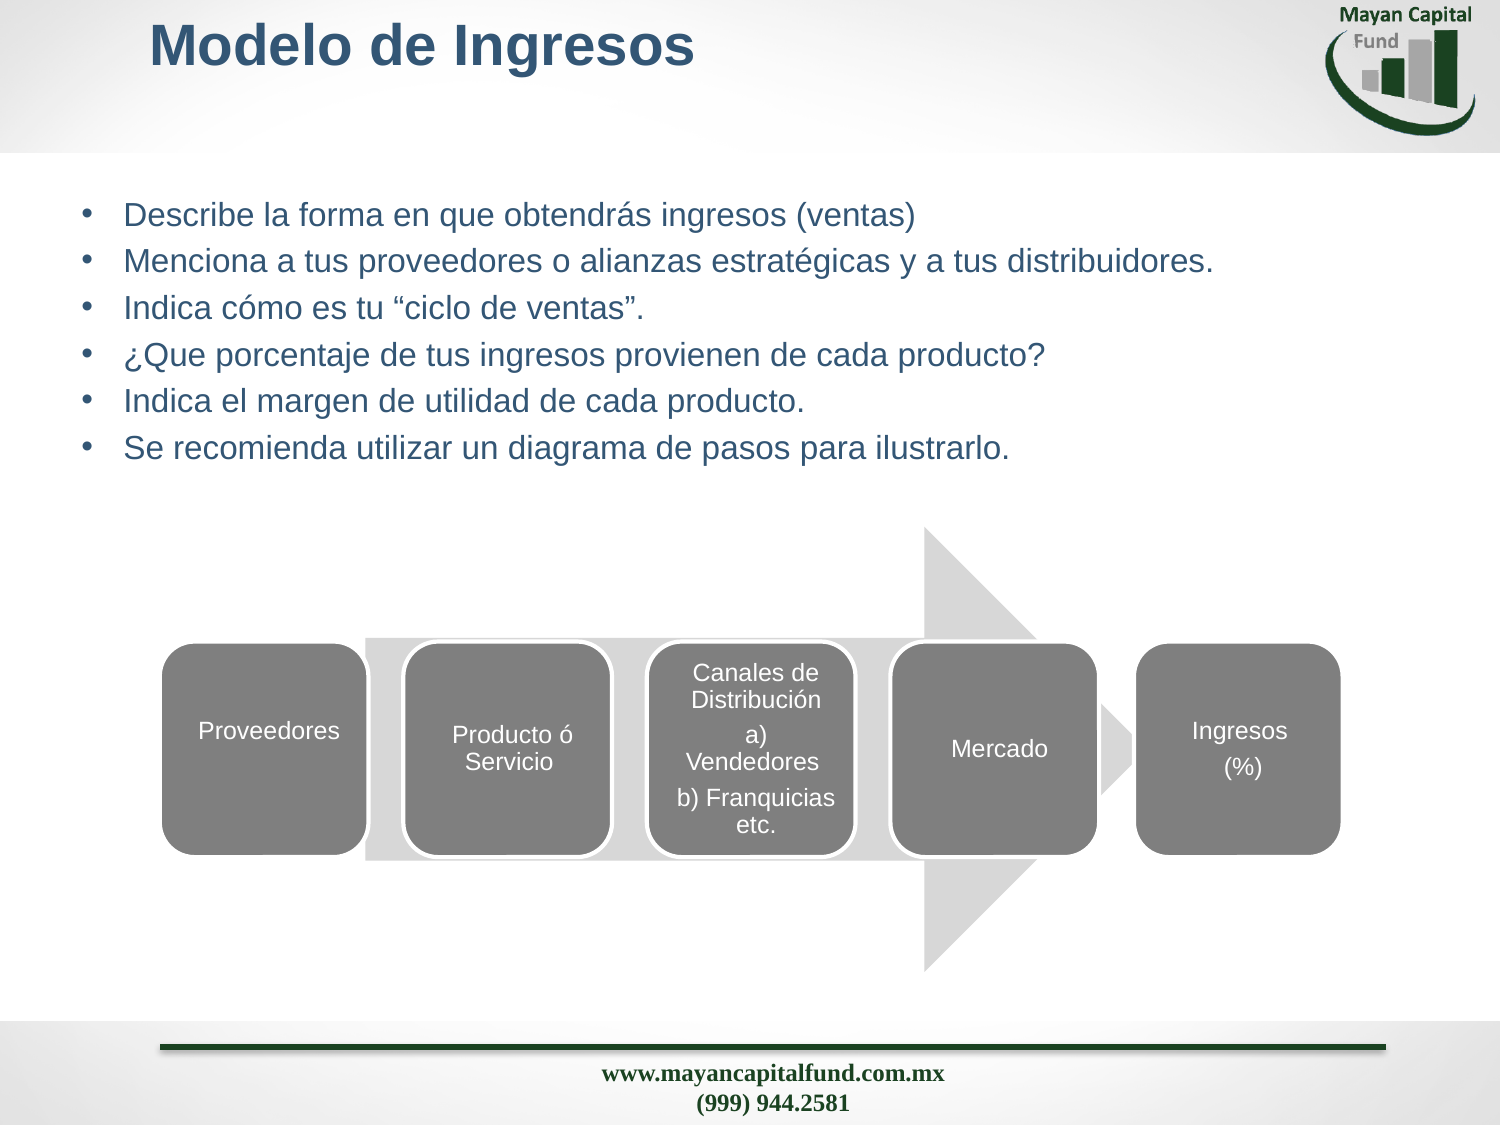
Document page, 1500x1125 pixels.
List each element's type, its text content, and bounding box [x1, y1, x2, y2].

picture [0, 0, 1500, 153]
title Modelo de Ingresos [134, 0, 1176, 107]
picture [0, 1021, 1500, 1125]
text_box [159, 479, 1344, 1020]
list Describe la forma en que obtendrás ingresos (ventas) Menciona a tus proveedores o alianzas estratégicas y a tus distribuidores. Indica cómo es tu “ciclo de ventas”. ¿Que porcentaje de tus ingresos provienen de cada producto? Indica el margen de utilidad de cada producto. Se recomienda utilizar un diagrama de pasos para ilustrarlo. [66, 185, 1417, 1054]
